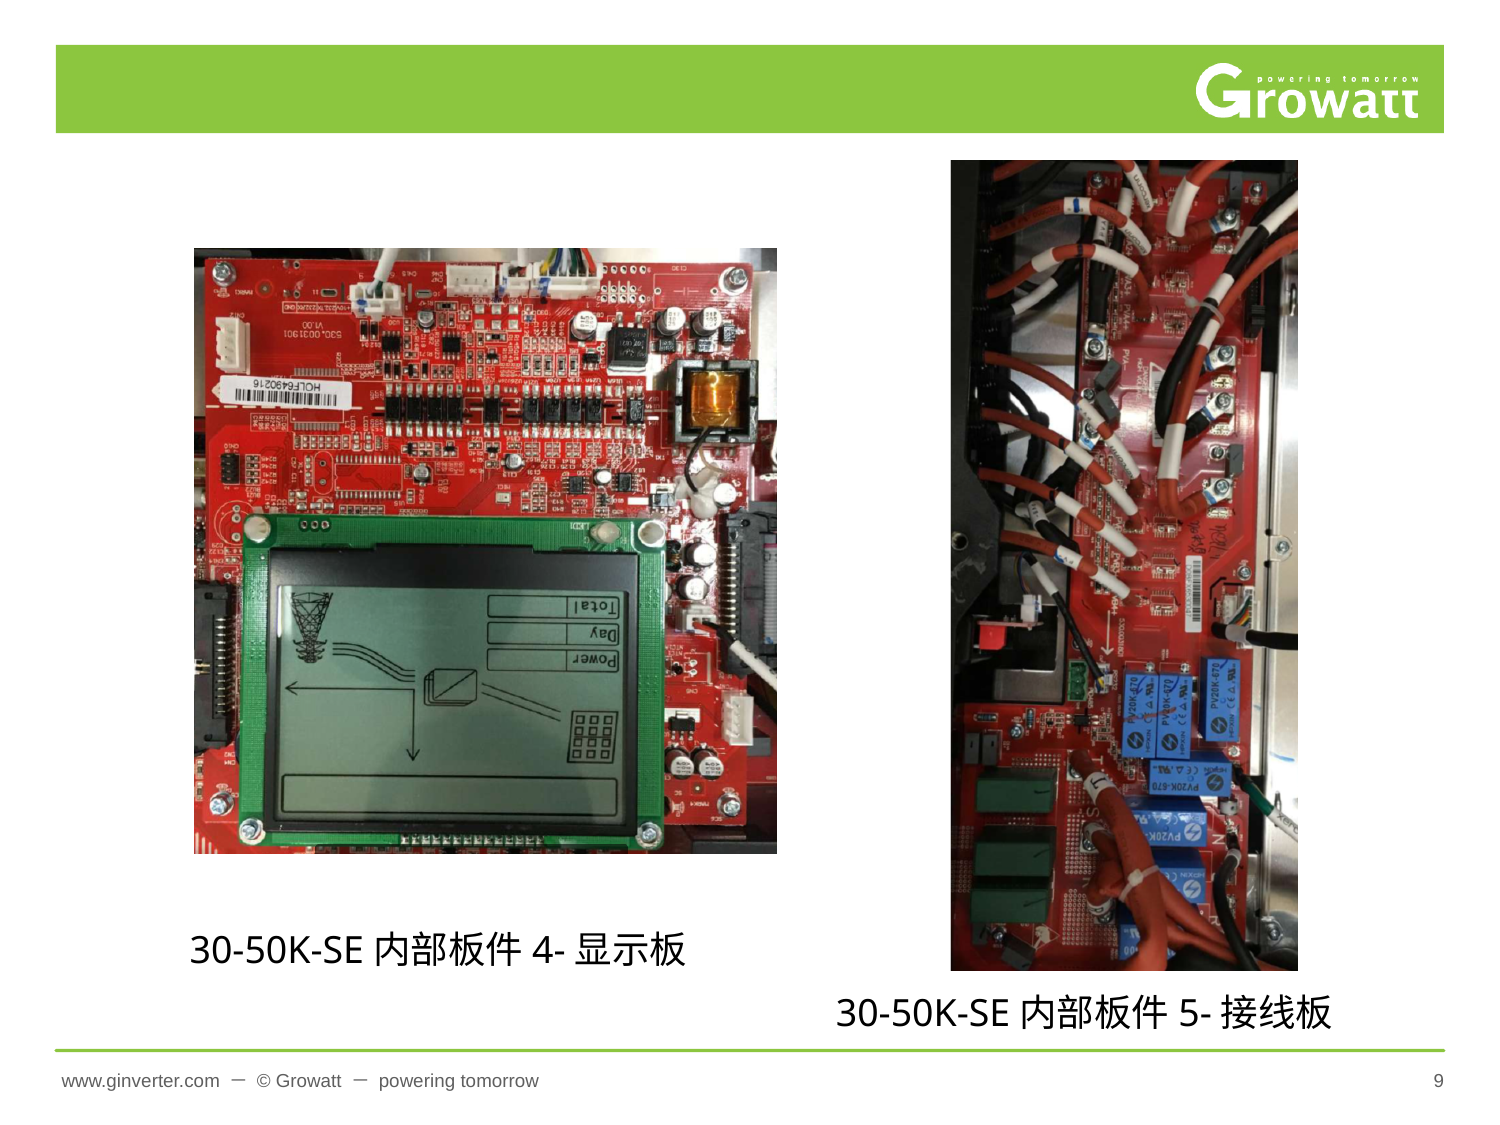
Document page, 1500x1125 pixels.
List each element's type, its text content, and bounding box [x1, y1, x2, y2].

text_box 30-50K-SE内部板件4-显示板 [174, 919, 815, 979]
text_box 30-50K-SE内部板件5-接线板 [821, 982, 1461, 1042]
picture [1196, 63, 1418, 118]
picture [194, 161, 1500, 970]
